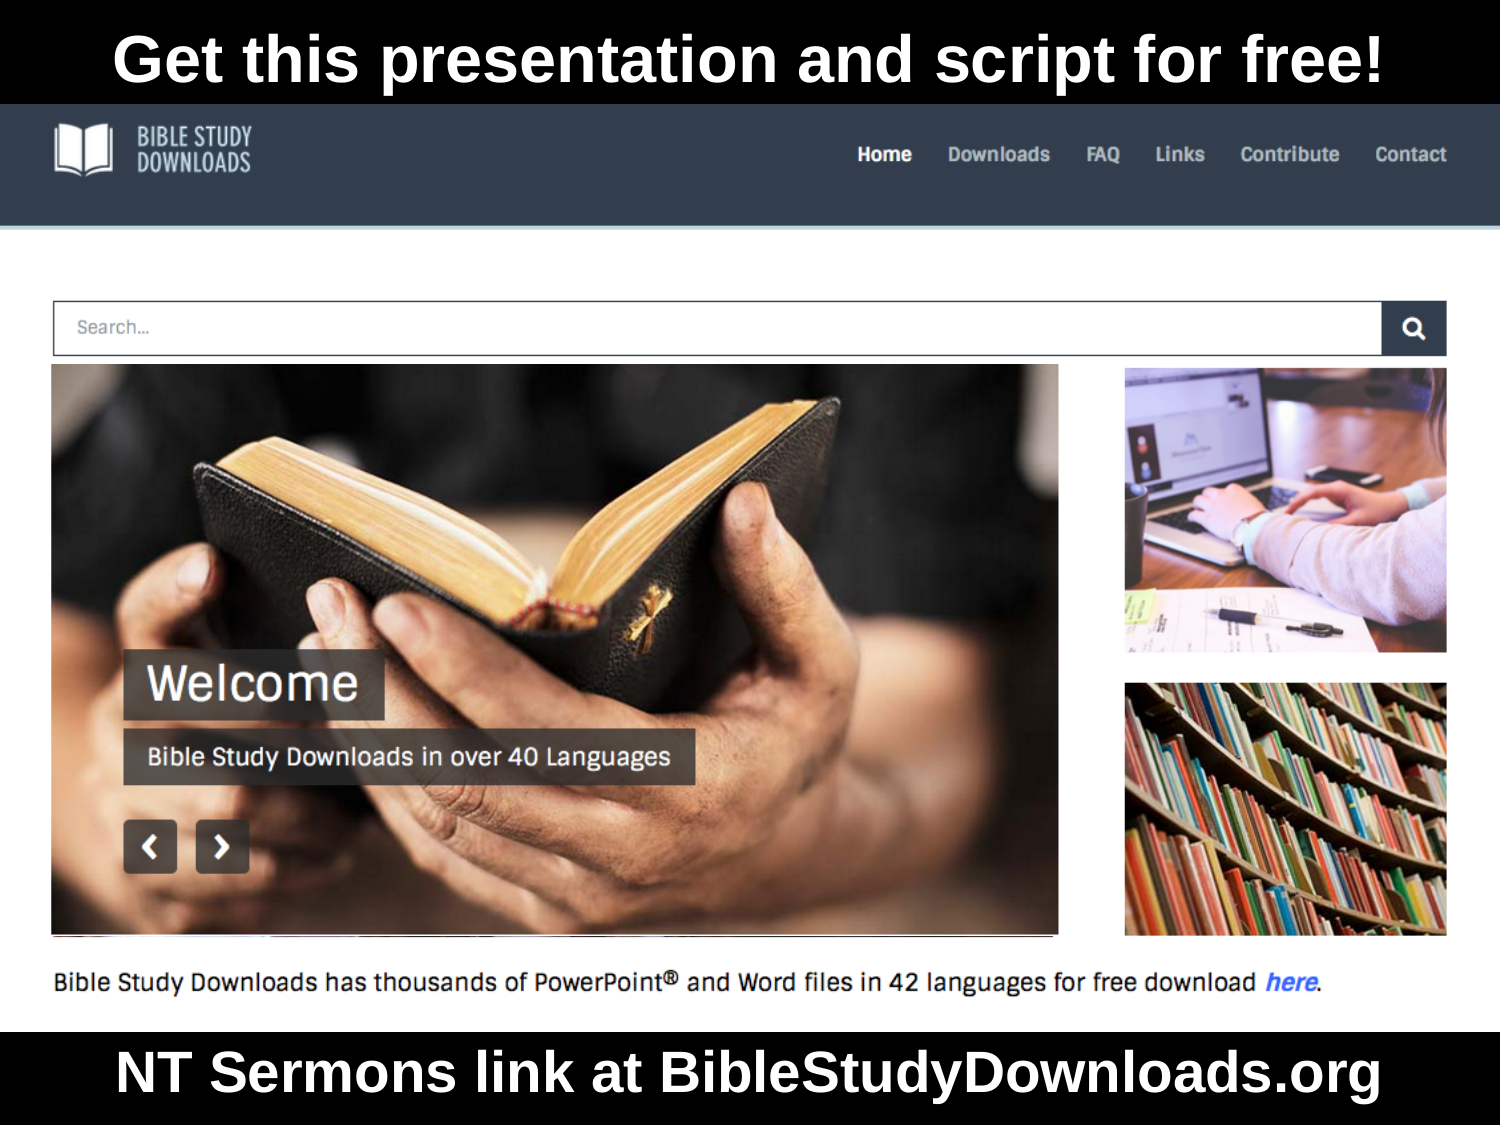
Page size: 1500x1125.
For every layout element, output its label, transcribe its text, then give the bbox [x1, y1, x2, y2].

text_box Get this presentation and script for free! [0, 0, 1500, 102]
picture [0, 104, 1500, 1032]
title NT Sermons link at BibleStudyDownloads.org [0, 1040, 1500, 1125]
